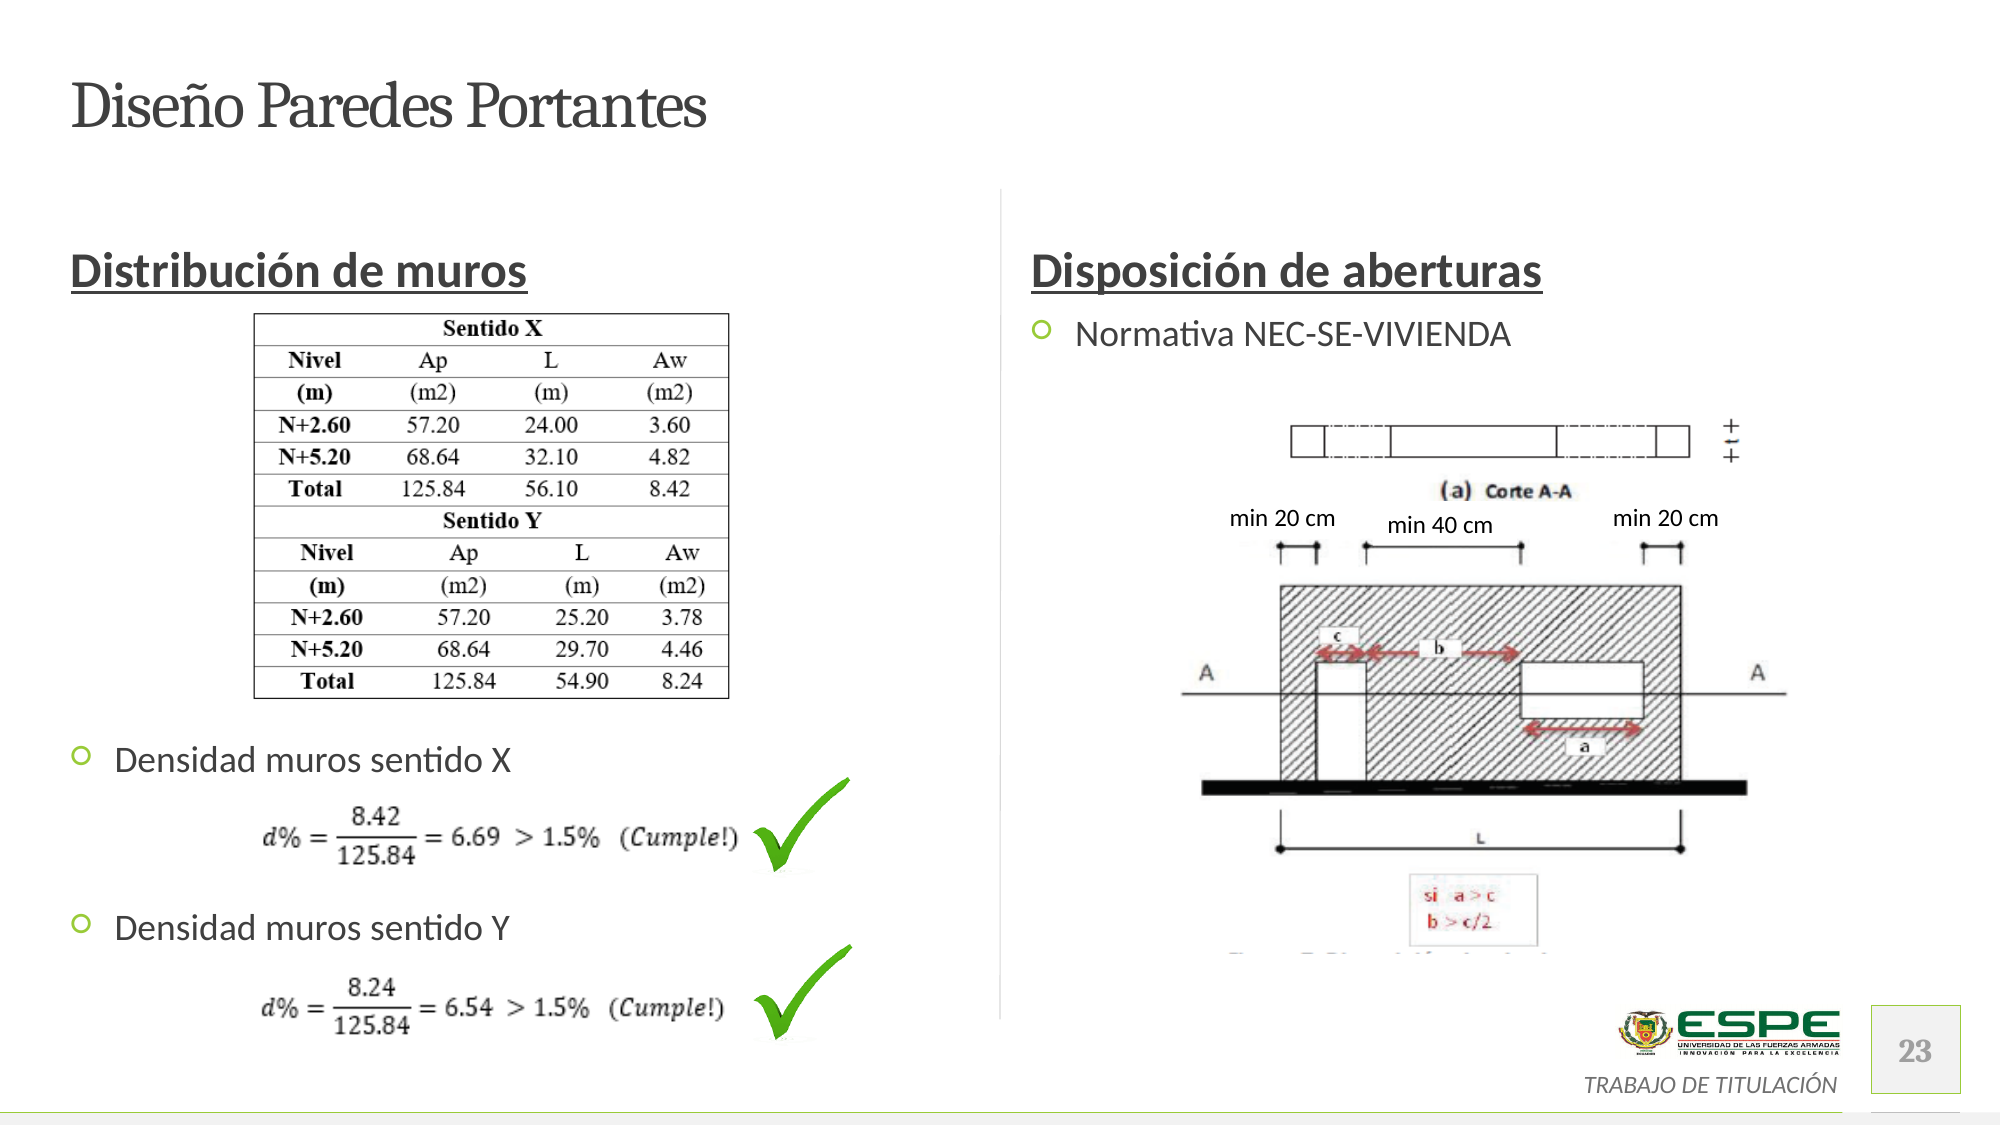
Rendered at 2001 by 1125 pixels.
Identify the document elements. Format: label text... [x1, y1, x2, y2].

picture [249, 772, 854, 893]
picture [248, 303, 743, 707]
footer TRABAJO DE TITULACIÓN [1163, 1064, 1838, 1099]
list Densidad muros sentido X [70, 739, 854, 817]
text_box Disposición de aberturas [1031, 244, 1930, 304]
text_box Normativa NEC-SE-VIVIENDA [1031, 313, 1815, 391]
list Distribución de muros [70, 244, 969, 304]
slide_number 23 [1871, 1019, 1960, 1080]
picture [1615, 1004, 1843, 1059]
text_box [1097, 399, 1900, 998]
title Diseño Paredes Portantes [70, 70, 1932, 142]
text_box Densidad muros sentido Y [70, 908, 854, 978]
picture [248, 939, 856, 1069]
